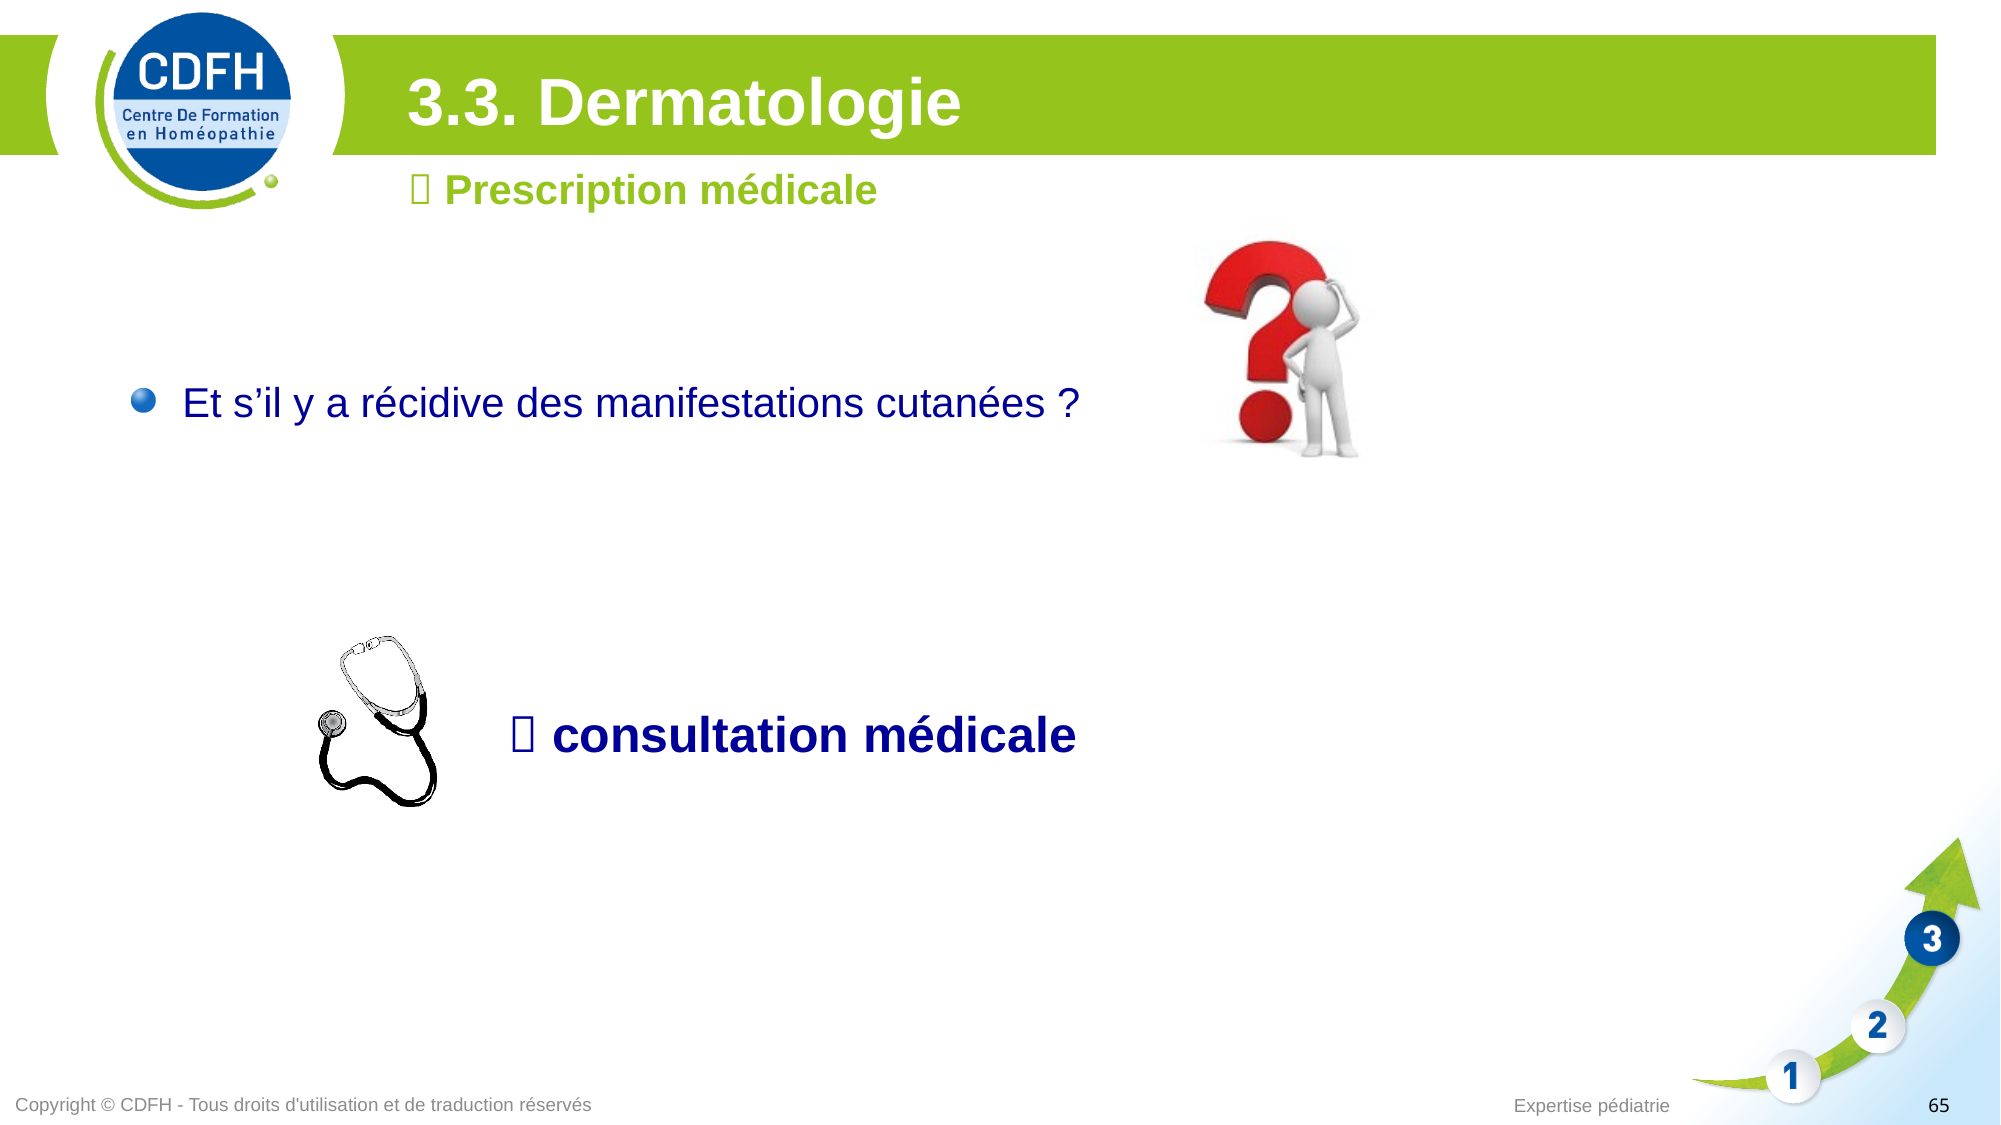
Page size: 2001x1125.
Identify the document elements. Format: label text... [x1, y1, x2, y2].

text_box 3.3. Dermatologie [393, 51, 1721, 147]
list Et s’il y a récidive des manifestations cutanées ? [96, 368, 1910, 660]
text_box  consultation médicale [493, 695, 1093, 770]
text_box  Prescription médicale [393, 155, 1075, 221]
picture [4, 0, 2001, 1125]
